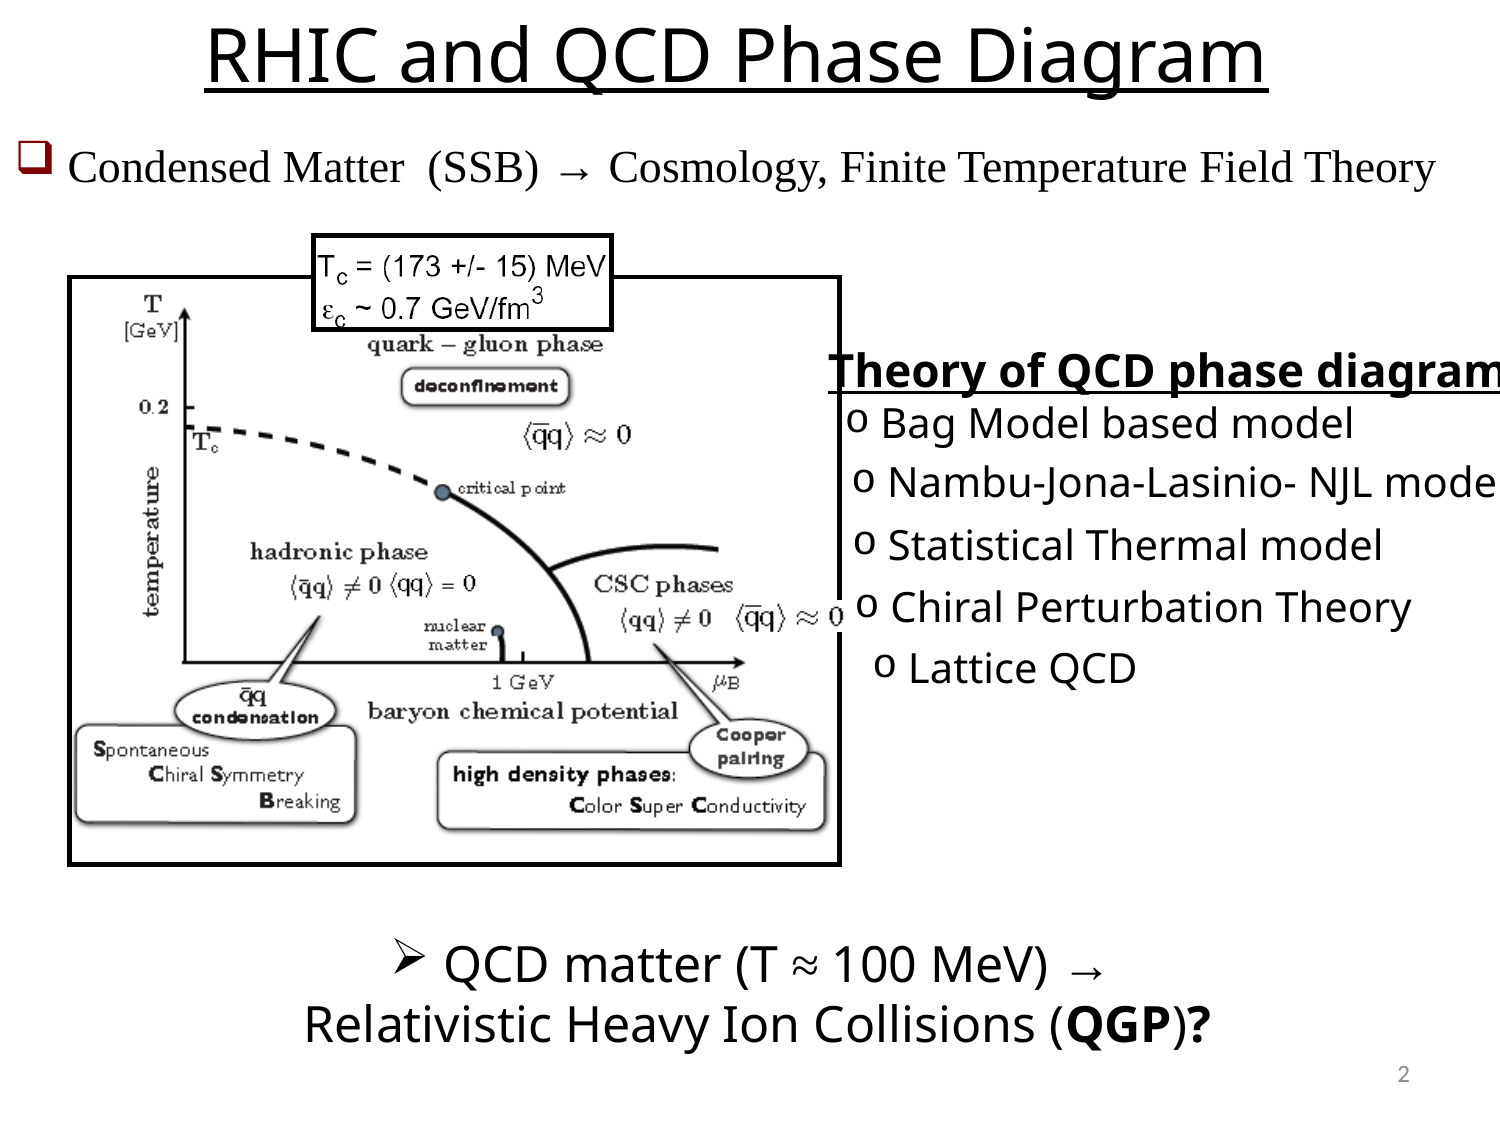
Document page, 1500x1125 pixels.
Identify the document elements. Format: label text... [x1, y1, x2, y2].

picture [315, 237, 610, 328]
slide_number 2 [1074, 1042, 1425, 1103]
text_box Nambu-Jona-Lasinio- NJL model [854, 448, 1500, 514]
text_box Bag Model based model [854, 405, 1370, 448]
text_box Lattice QCD [857, 634, 1153, 700]
text_box Statistical Thermal model [854, 511, 1399, 573]
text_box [71, 278, 851, 863]
text_box Condensed Matter (SSB) → Cosmology, Finite Temperature Field Theory [0, 129, 1500, 200]
text_box Theory of QCD phase diagram [854, 334, 1500, 405]
text_box QCD matter (T ≈ 100 MeV) → Relativistic Heavy Ion Collisions (QGP)? [276, 924, 1226, 1060]
text_box Chiral Perturbation Theory [854, 573, 1427, 639]
text_box RHIC and QCD Phase Diagram [189, 0, 1284, 105]
